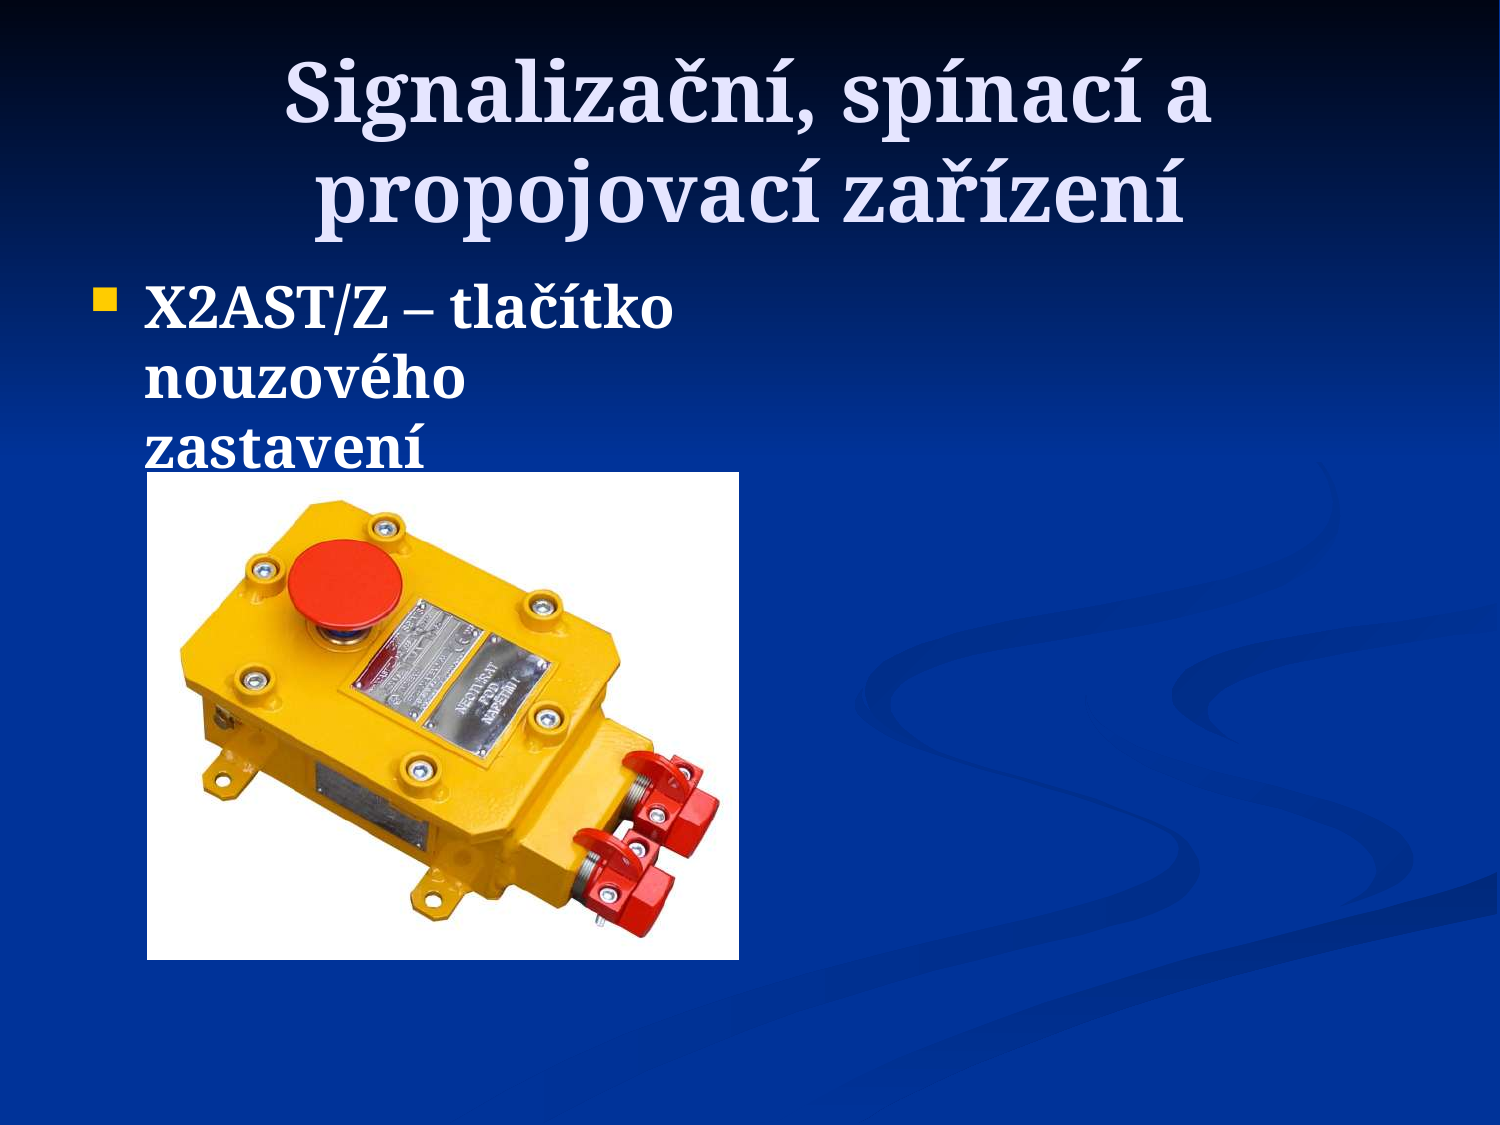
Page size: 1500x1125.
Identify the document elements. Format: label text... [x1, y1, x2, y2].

title Signalizační, spínací a propojovací zařízení [75, 31, 1425, 247]
picture [147, 472, 739, 960]
list X2AST/Z – tlačítko nouzového zastavení [75, 262, 738, 1005]
